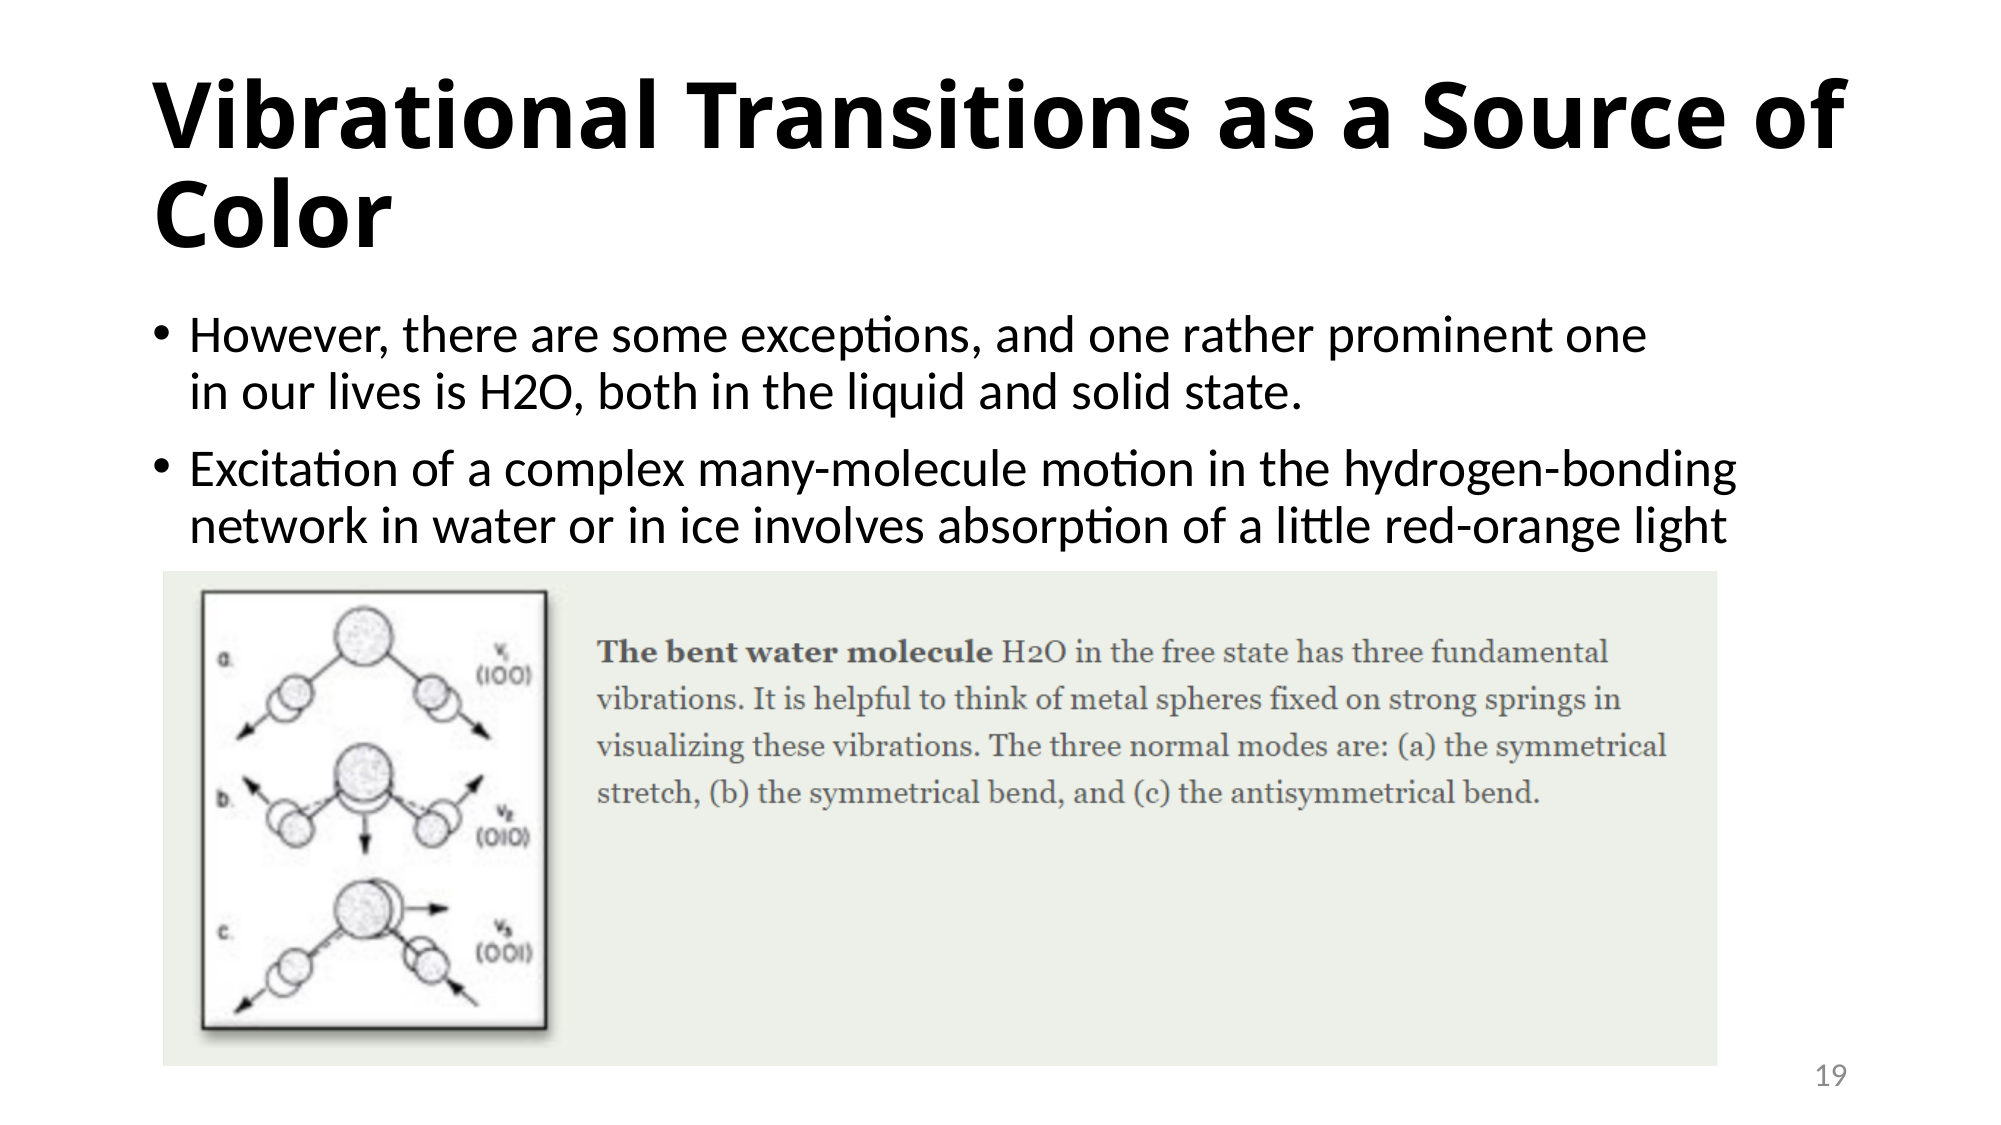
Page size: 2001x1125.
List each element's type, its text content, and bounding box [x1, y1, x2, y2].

list However, there are some exceptions, and one rather prominent one in our lives is H2O, both in the liquid and solid state. Excitation of a complex many-molecule motion in the hydrogen-bonding network in water or in ice involves absorption of a little red-orange light [137, 299, 1863, 1014]
title Vibrational Transitions as a Source of Color [137, 59, 1863, 278]
slide_number 19 [1412, 1042, 1863, 1103]
picture [162, 571, 1718, 1066]
